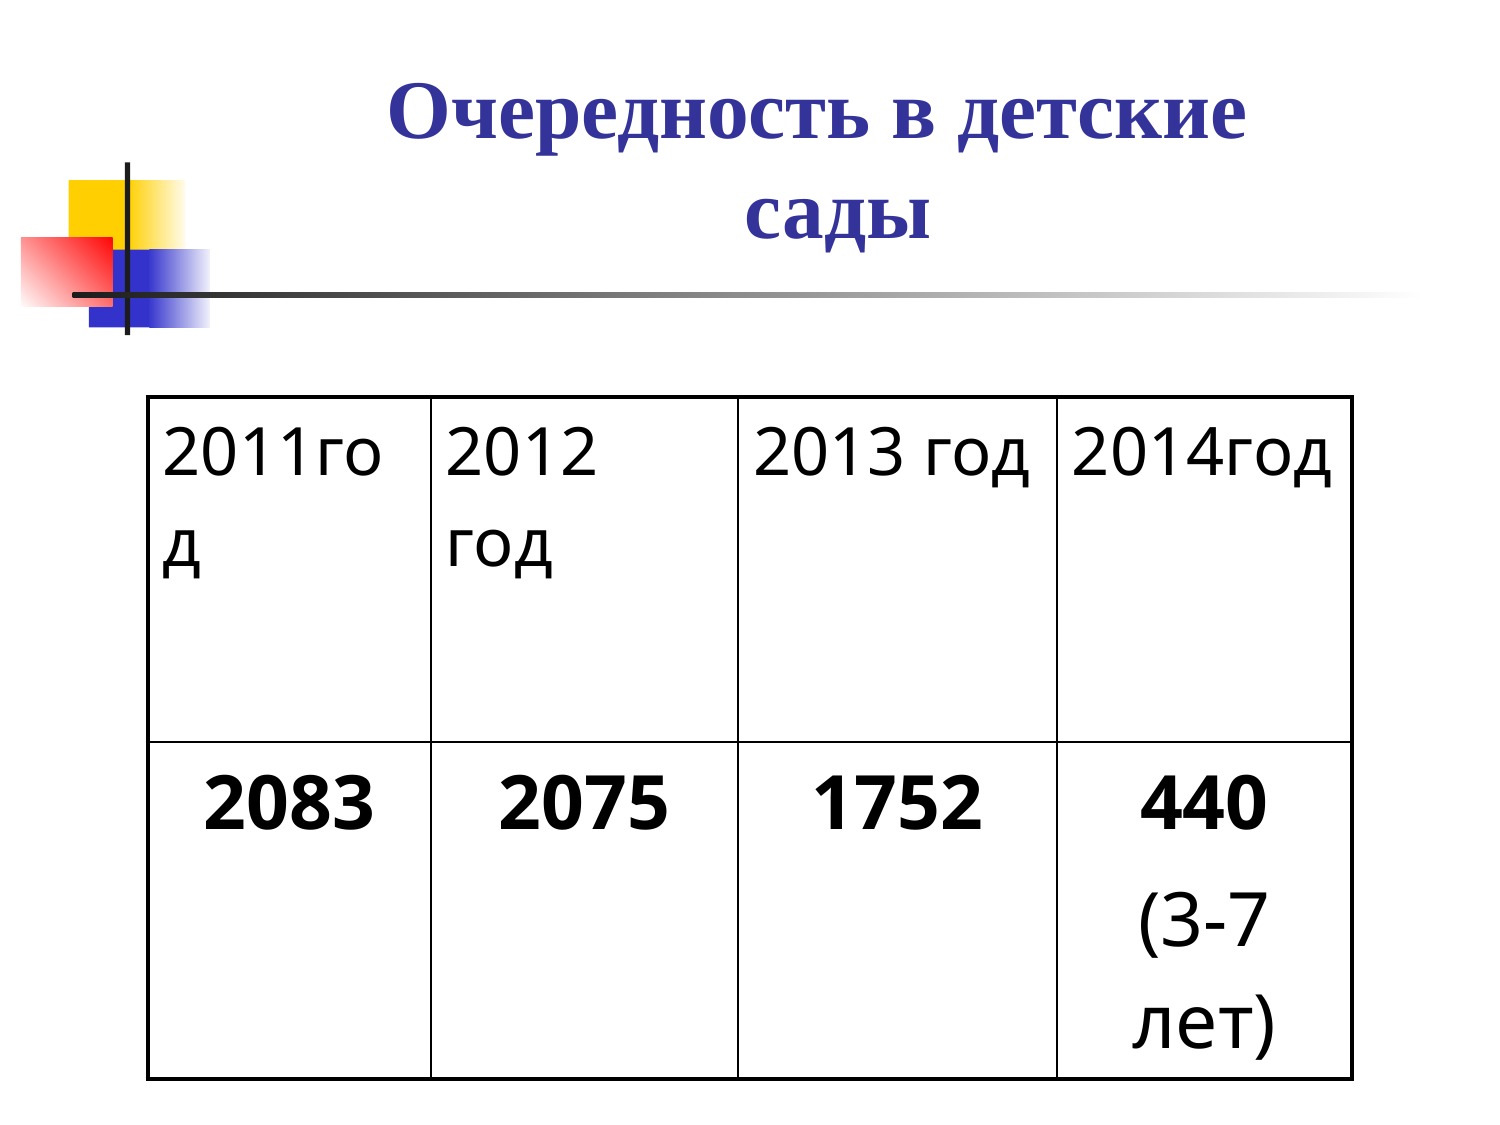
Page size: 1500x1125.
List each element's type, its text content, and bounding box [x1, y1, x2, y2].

table_header 2012 год [432, 399, 737, 741]
table_cell 1752 [739, 743, 1056, 1077]
table_cell 2083 [150, 743, 430, 1077]
table_header 2011год [150, 399, 430, 741]
table_cell 2075 [432, 743, 737, 1077]
table_header 2013 год [739, 399, 1056, 741]
table_cell 440 (3-7 лет) [1058, 743, 1350, 1077]
table_header 2014год [1058, 399, 1350, 741]
title Очередность в детские сады [188, 34, 1468, 276]
